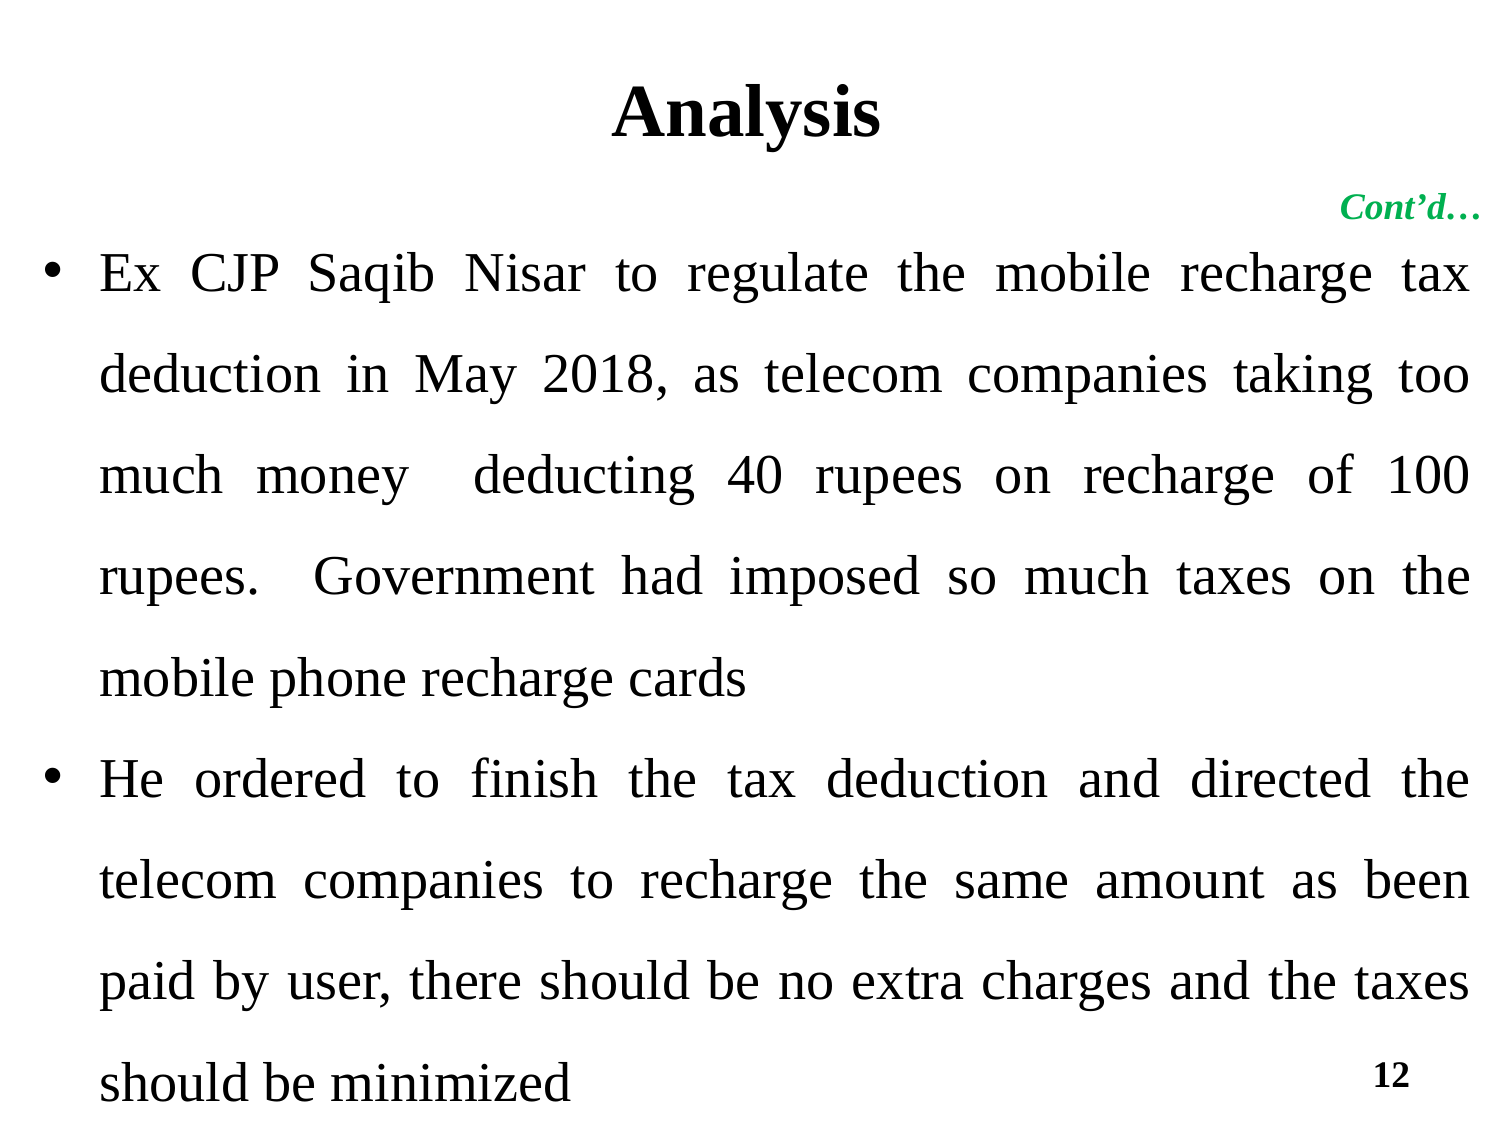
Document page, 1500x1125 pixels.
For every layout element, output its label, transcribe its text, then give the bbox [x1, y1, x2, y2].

title Analysis [24, 37, 1488, 175]
slide_number 12 [1074, 1042, 1425, 1103]
list Ex CJP Saqib Nisar to regulate the mobile recharge tax deduction in May 2018, as telecom companies taking too much money deducting 40 rupees on recharge of 100 rupees. Government had imposed so much taxes on the mobile phone recharge cards He ordered to finish the tax deduction and directed the telecom companies to recharge the same amount as been paid by user, there should be no extra charges and the taxes should be minimized [27, 193, 1488, 1103]
text_box Cont’d… [1325, 174, 1500, 235]
